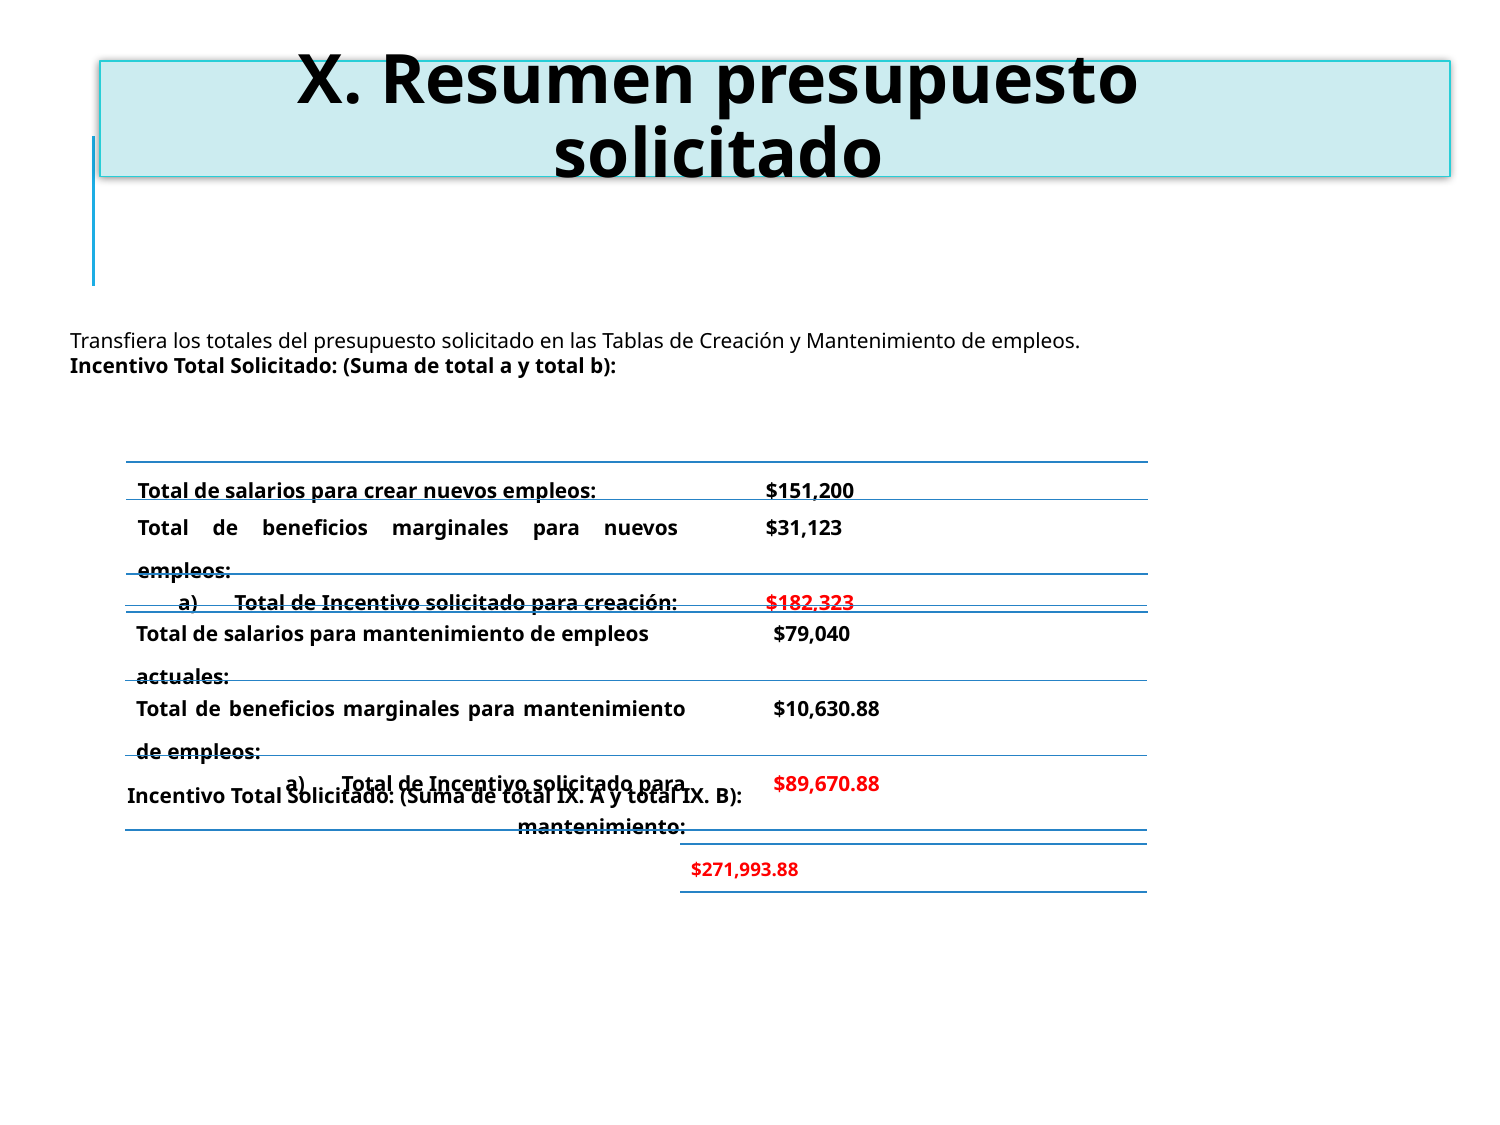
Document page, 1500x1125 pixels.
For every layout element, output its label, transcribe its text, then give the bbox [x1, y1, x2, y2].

table_cell $31,123 [755, 500, 1148, 573]
table_cell Total de beneficios marginales para nuevos empleos: [126, 500, 755, 573]
text_box [99, 60, 125, 177]
table_header Total de salarios para crear nuevos empleos: [126, 463, 755, 499]
table_cell Total de Incentivo solicitado para mantenimiento: [125, 756, 763, 762]
table_header $271,993.88 [680, 845, 1147, 891]
table_cell $10,630.88 [763, 681, 1147, 755]
text_box Transfiera los totales del presupuesto solicitado en las Tablas de Creación y Mantenimiento de empleos. Incentivo Total Solicitado: (Suma de total a y total b): [55, 320, 1289, 486]
text_box Incentivo Total Solicitado: (Suma de total IX. A y total IX. B): [74, 762, 900, 815]
table_cell $89,670.88 [763, 756, 1147, 829]
table_header Total de salarios para mantenimiento de empleos actuales: [125, 606, 763, 680]
text_box [1313, 60, 1451, 177]
table_header $151,200 [755, 463, 1148, 499]
table_header $79,040 [763, 606, 1147, 680]
list X. Resumen presupuesto solicitado [125, 37, 1313, 200]
table_cell Total de beneficios marginales para mantenimiento de empleos: [125, 681, 763, 755]
table_cell Total de Incentivo solicitado para creación: [126, 575, 755, 605]
table_cell $182,323 [755, 575, 1148, 611]
table_cell Total de Incentivo solicitado para mantenimiento: [125, 815, 763, 829]
